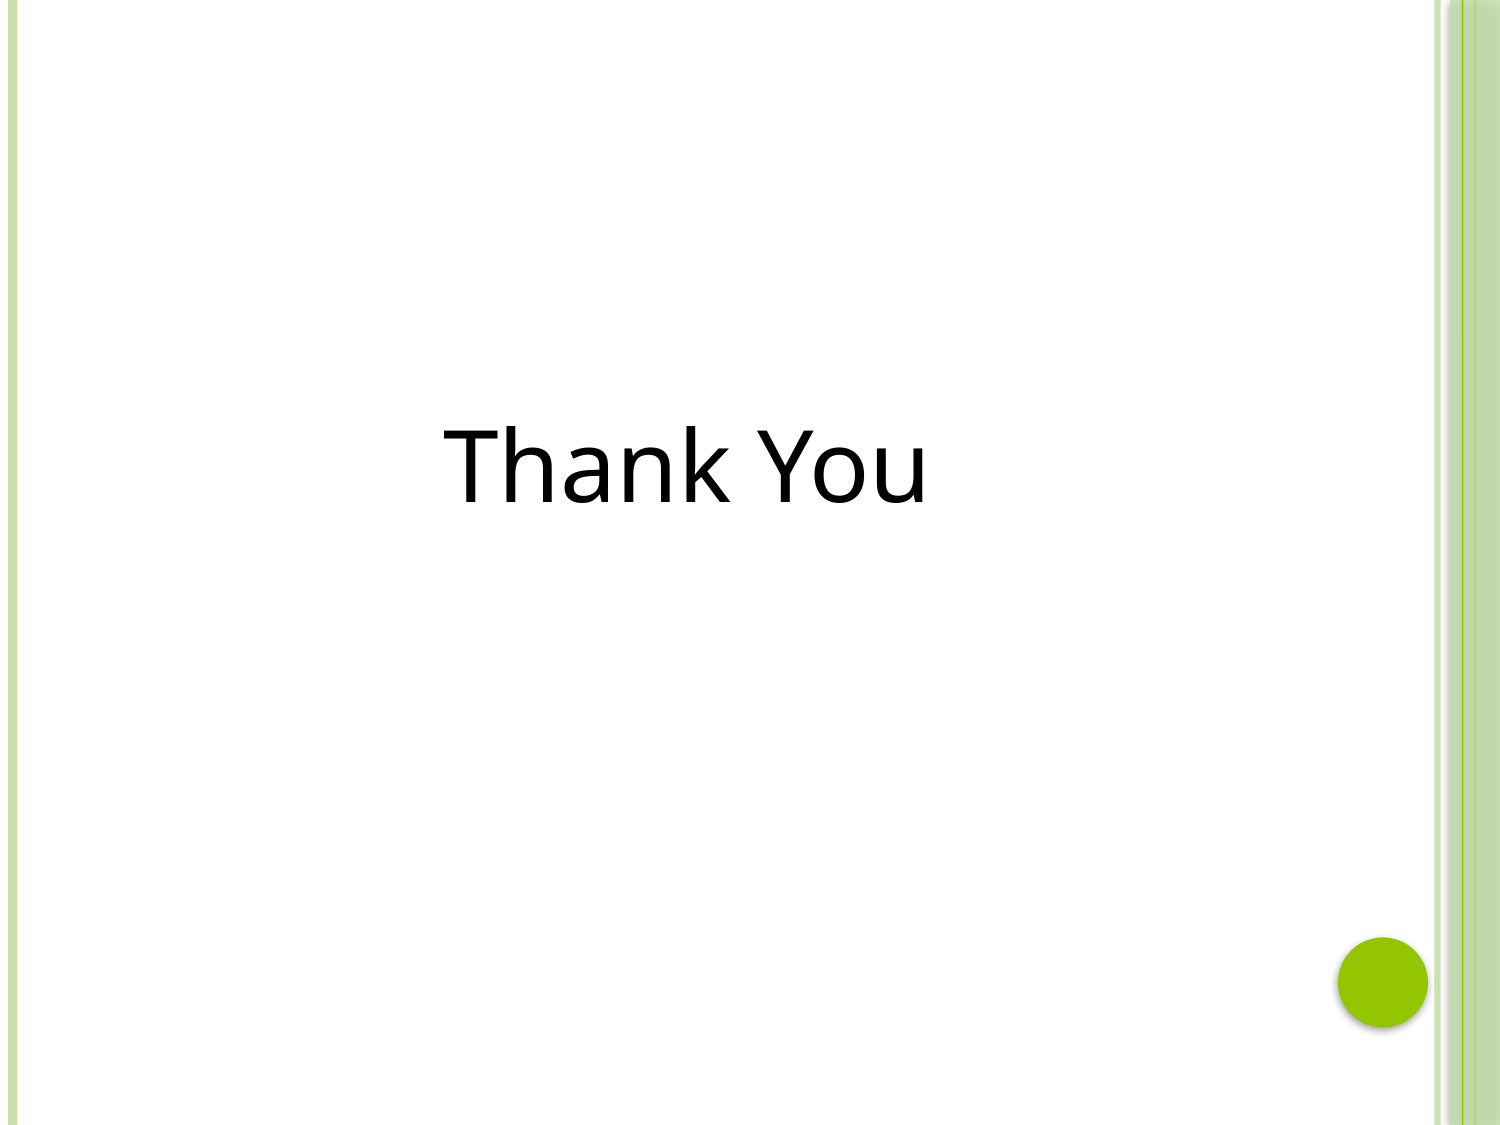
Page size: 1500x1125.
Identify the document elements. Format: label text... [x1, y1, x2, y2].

list Thank You [75, 262, 1300, 1062]
